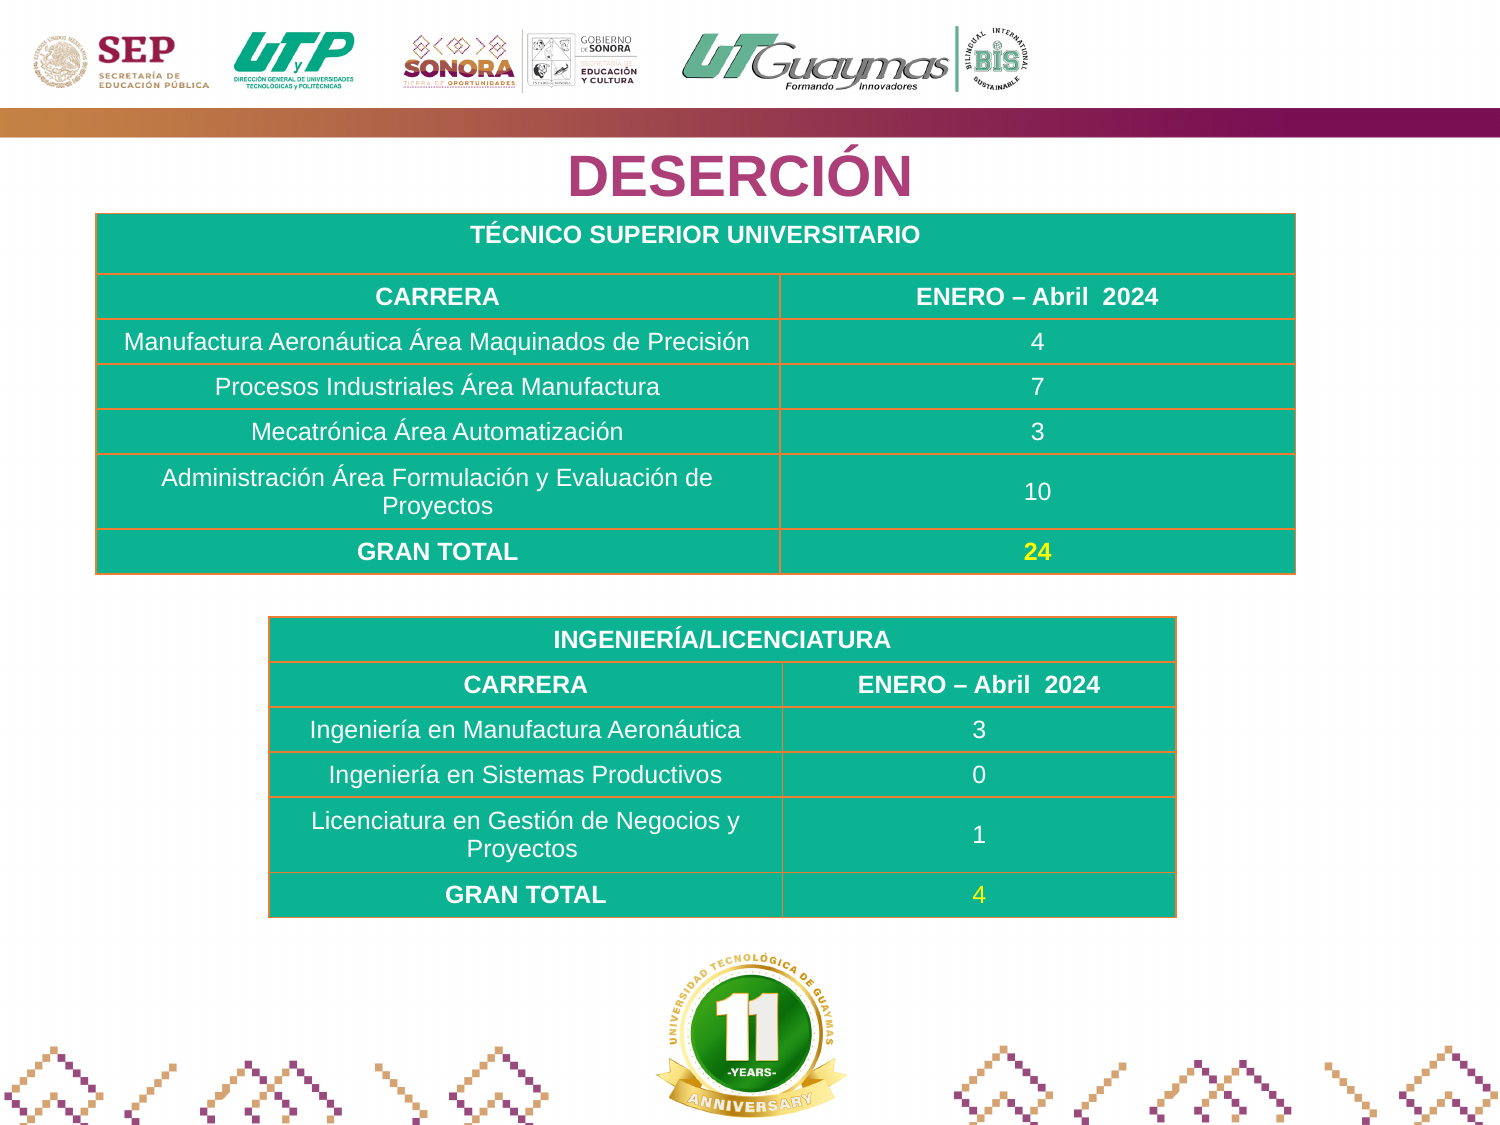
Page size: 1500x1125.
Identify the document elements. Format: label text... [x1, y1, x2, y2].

table_cell GRAN TOTAL [270, 873, 782, 917]
table_cell Ingeniería en Sistemas Productivos [270, 753, 782, 796]
table_cell CARRERA [270, 663, 782, 706]
table_cell CARRERA [97, 275, 779, 318]
table_cell 7 [781, 365, 1295, 408]
table_cell Manufactura Aeronáutica Área Maquinados de Precisión [97, 320, 779, 363]
text_box DESERCIÓN [301, 122, 1199, 213]
table_cell Licenciatura en Gestión de Negocios y Proyectos [270, 798, 782, 872]
table_cell 3 [781, 410, 1295, 453]
table_header TÉCNICO SUPERIOR UNIVERSITARIO [97, 214, 1295, 273]
table_cell ENERO – Abril 2024 [783, 663, 1175, 706]
table_cell 4 [783, 873, 1175, 917]
table_cell 3 [783, 708, 1175, 751]
picture [0, 0, 1500, 1125]
table_cell Administración Área Formulación y Evaluación de Proyectos [97, 455, 779, 528]
table_cell 10 [781, 455, 1295, 528]
table_cell ENERO – Abril 2024 [781, 275, 1295, 318]
table_cell Mecatrónica Área Automatización [97, 410, 779, 453]
table_cell 4 [781, 320, 1295, 363]
table_cell GRAN TOTAL [97, 530, 779, 573]
table_cell Ingeniería en Manufactura Aeronáutica [270, 708, 782, 751]
table_cell 1 [783, 798, 1175, 872]
table_header INGENIERÍA/LICENCIATURA [270, 618, 1175, 661]
table_cell 0 [783, 753, 1175, 796]
table_cell 24 [781, 530, 1295, 573]
table_cell Procesos Industriales Área Manufactura [97, 365, 779, 408]
